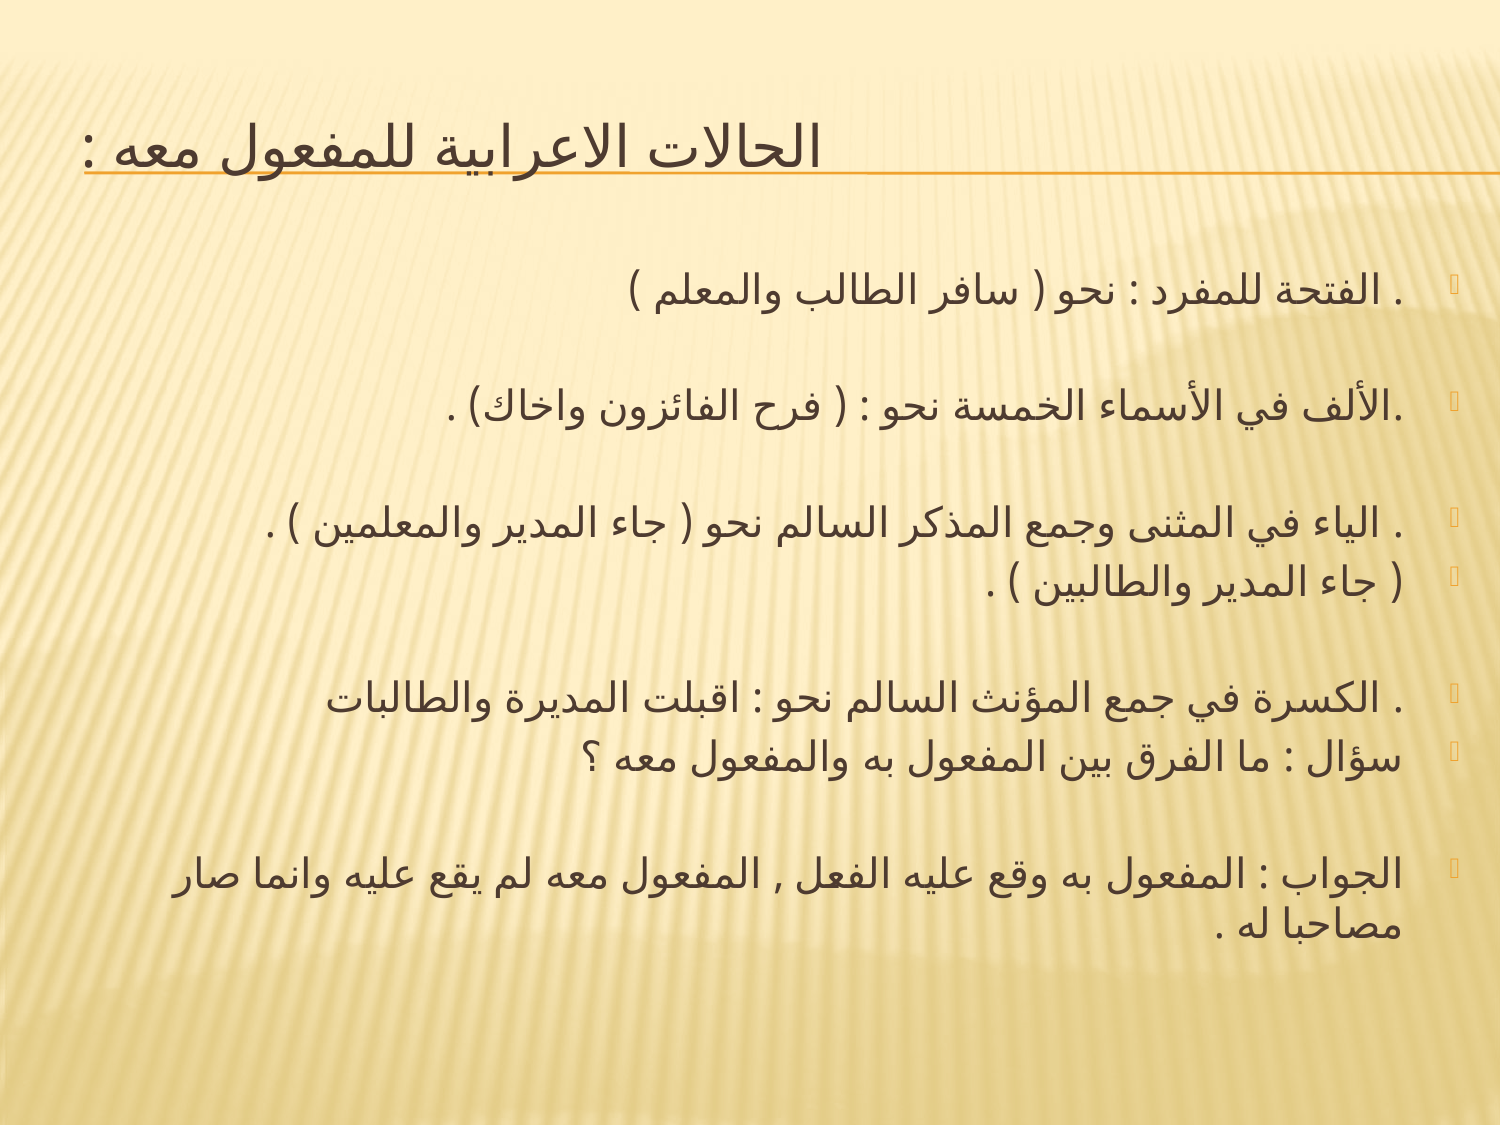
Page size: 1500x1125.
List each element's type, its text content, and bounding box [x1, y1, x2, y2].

title الحالات الاعرابية للمفعول معه : [50, 75, 1475, 213]
list . الفتحة للمفرد : نحو ( سافر الطالب والمعلم ) .الألف في الأسماء الخمسة نحو : ( فرح الفائزون واخاك) . . الياء في المثنى وجمع المذكر السالم نحو ( جاء المدير والمعلمين ) . ( جاء المدير والطالبين ) . . الكسرة في جمع المؤنث السالم نحو : اقبلت المديرة والطالبات سؤال : ما الفرق بين المفعول به والمفعول معه ؟ الجواب : المفعول به وقع عليه الفعل , المفعول معه لم يقع عليه وانما صار مصاحبا له . [50, 254, 1475, 998]
